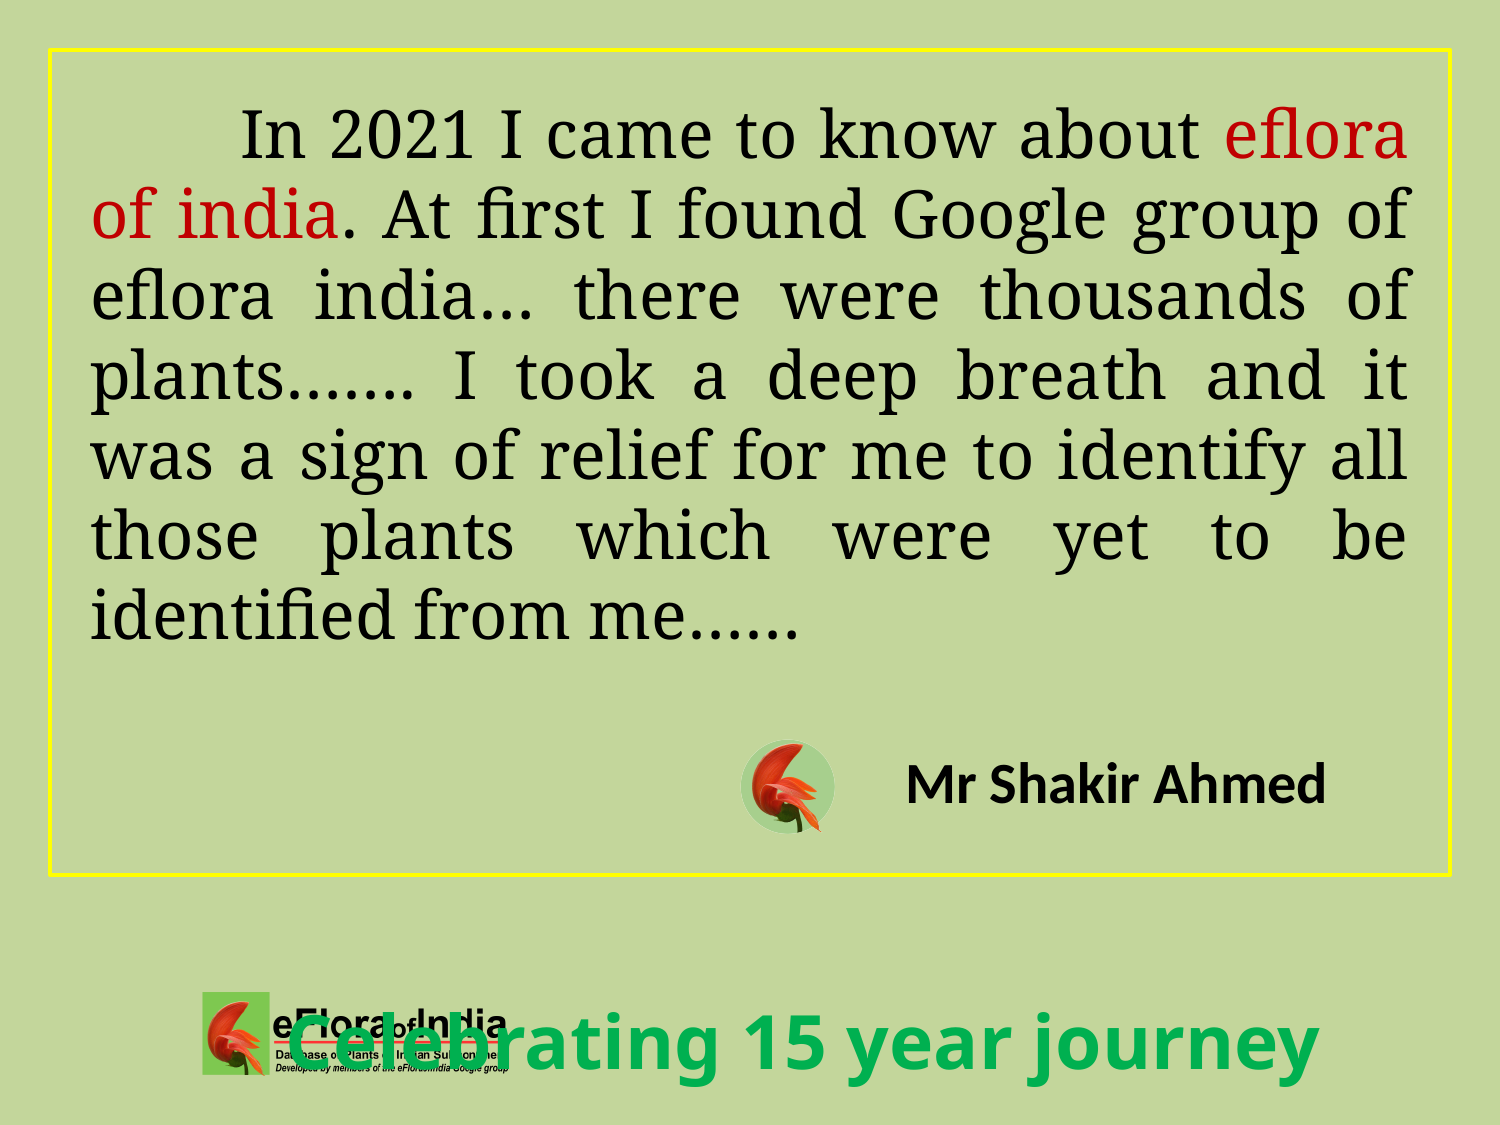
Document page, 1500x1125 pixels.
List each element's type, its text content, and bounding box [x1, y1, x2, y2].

picture [737, 737, 838, 838]
picture [199, 987, 513, 1081]
text_box Celebrating 15 year journey [270, 987, 1336, 1093]
text_box [48, 48, 1452, 877]
